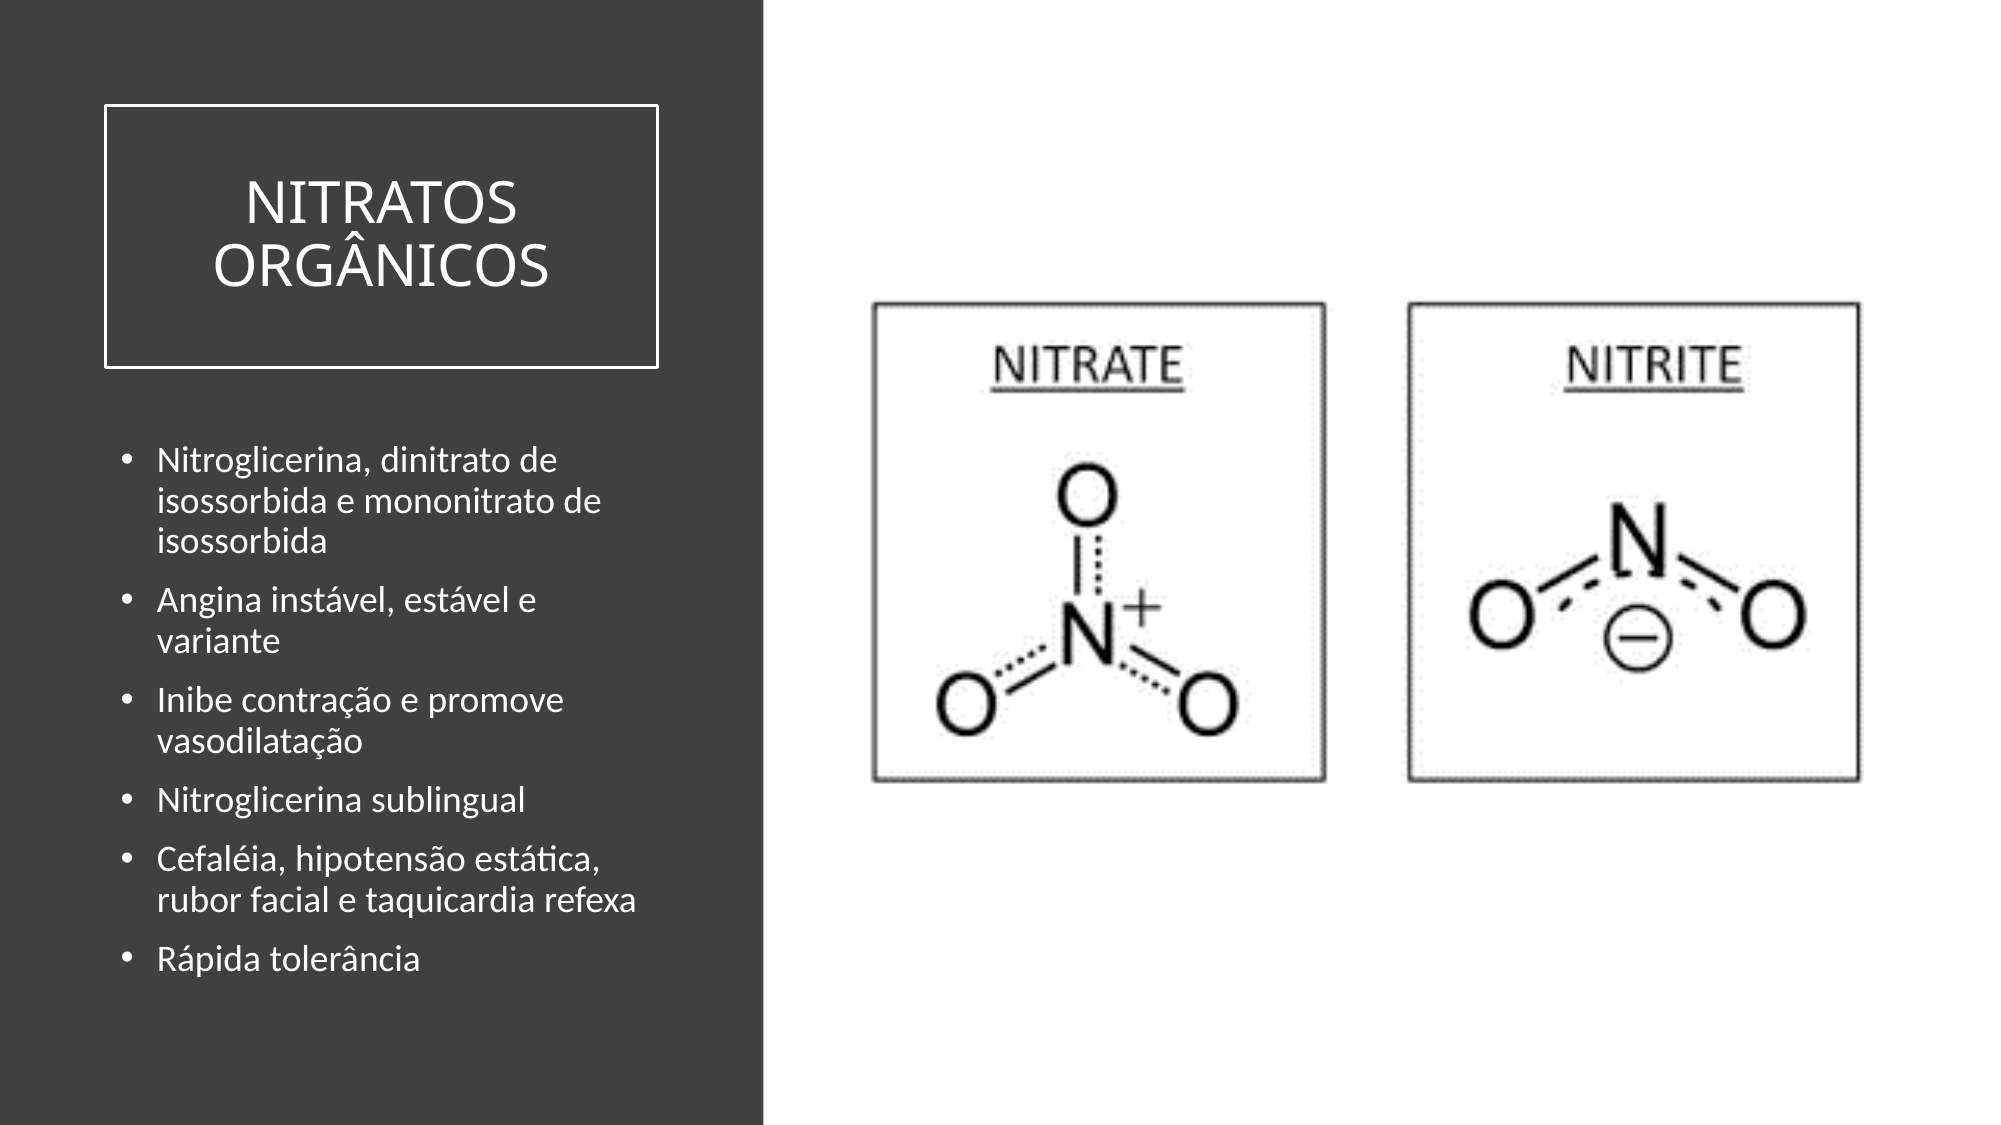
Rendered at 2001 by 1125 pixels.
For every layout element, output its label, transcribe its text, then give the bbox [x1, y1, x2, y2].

list Nitroglicerina, dinitrato de isossorbida e mononitrato de isossorbida Angina instável, estável e variante Inibe contração e promove vasodilatação Nitroglicerina sublingual Cefaléia, hipotensão estática, rubor facial e taquicardia refexa Rápida tolerância [105, 432, 658, 994]
title NITRATOS ORGÂNICOS [105, 105, 658, 368]
text_box [0, 0, 764, 1125]
picture [866, 297, 1867, 787]
